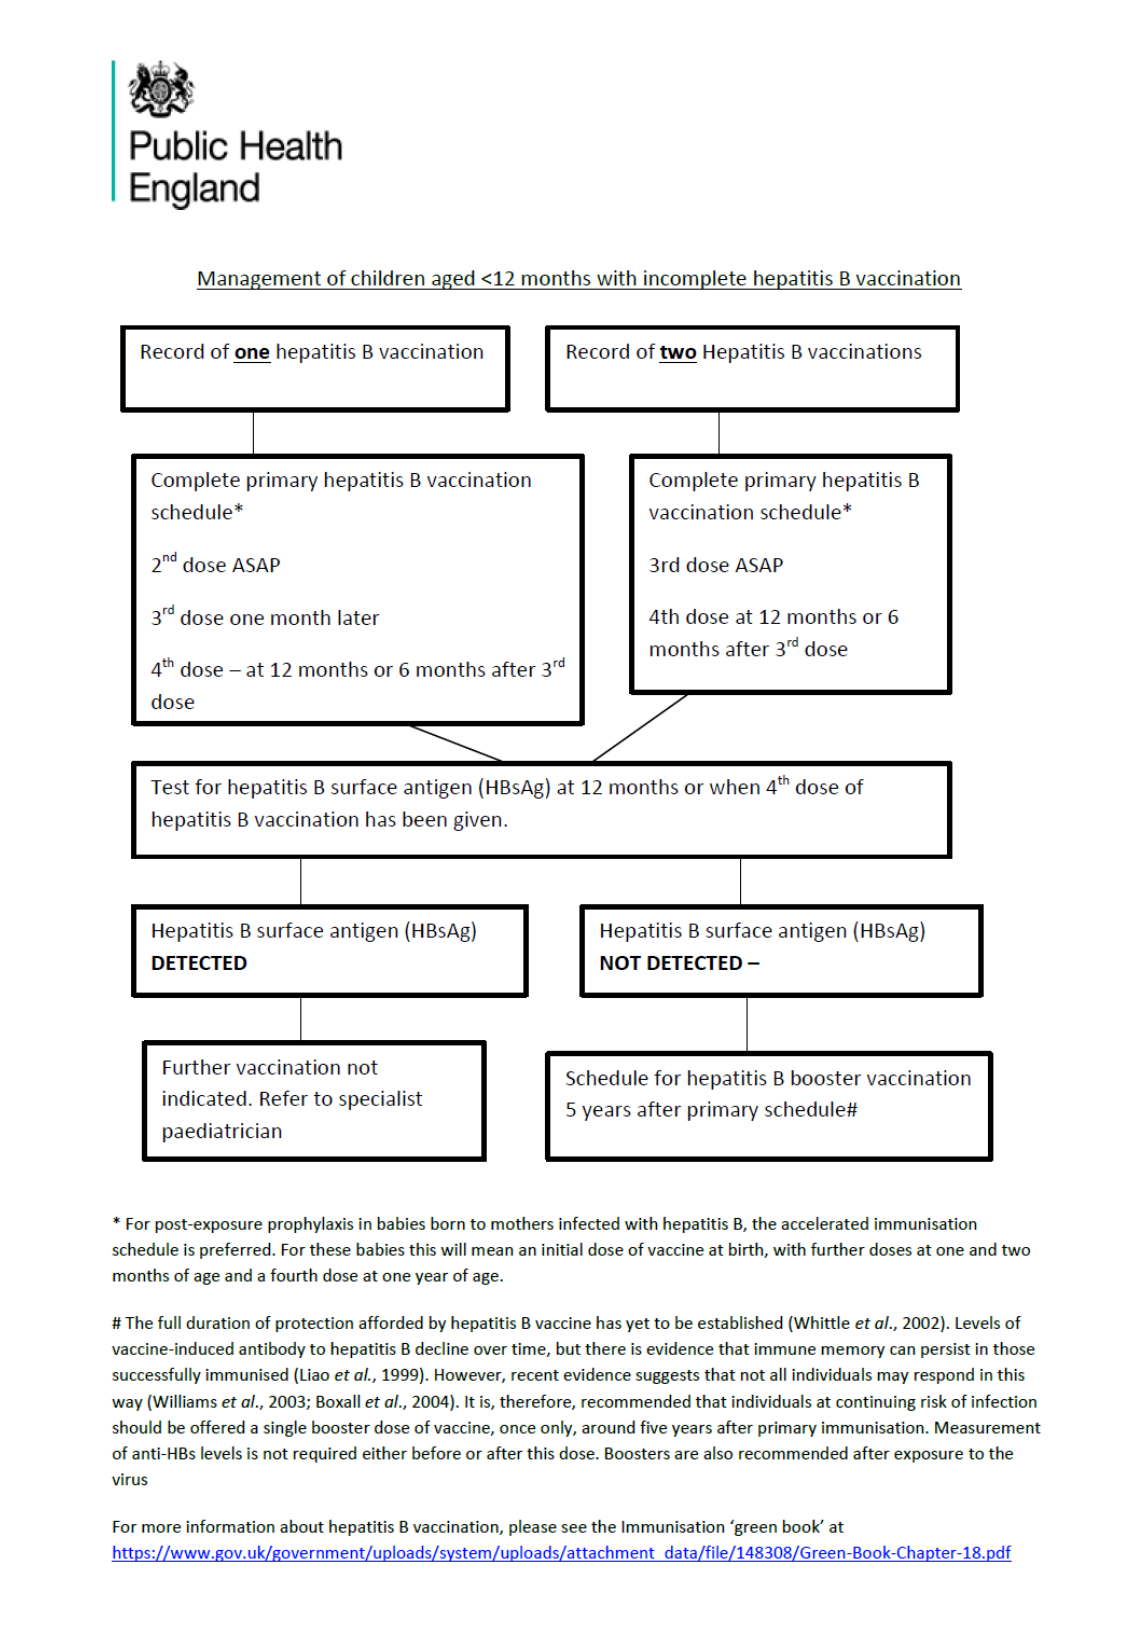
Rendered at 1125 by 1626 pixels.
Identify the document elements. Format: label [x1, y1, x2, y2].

picture [46, 44, 1071, 1578]
